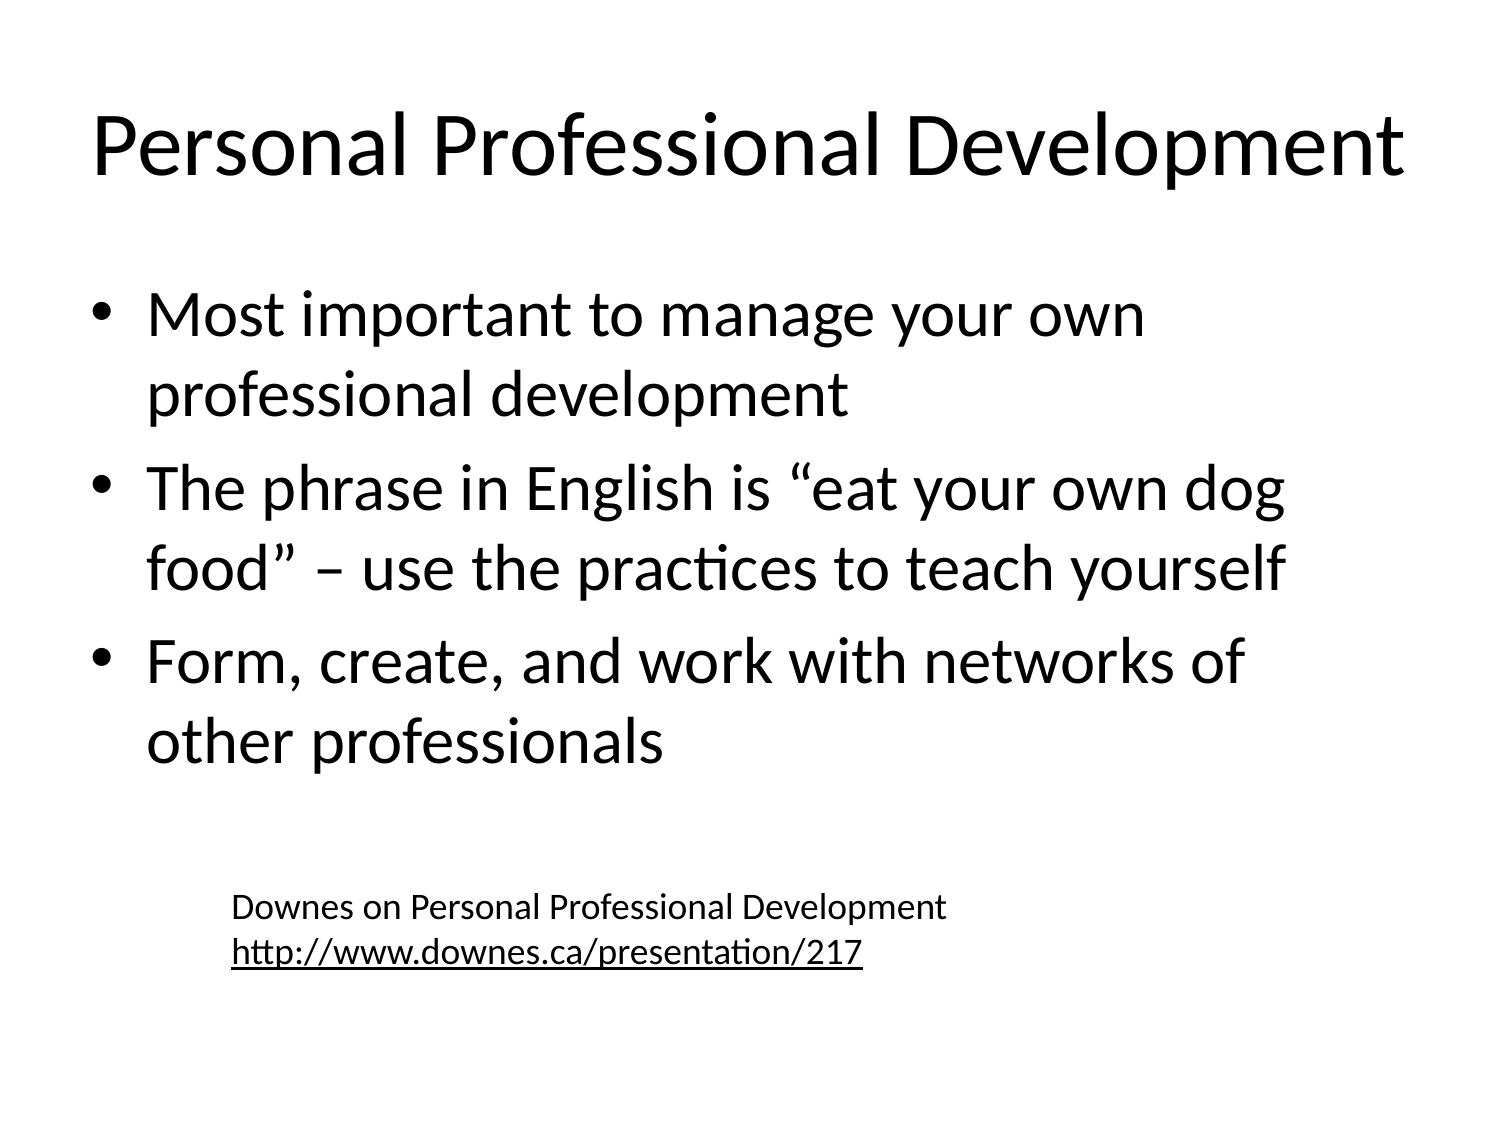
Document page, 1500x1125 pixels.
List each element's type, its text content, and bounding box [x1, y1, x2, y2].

title Personal Professional Development [75, 45, 1425, 233]
text_box Downes on Personal Professional Development http://www.downes.ca/presentation/217 [216, 874, 964, 980]
list Most important to manage your own professional development The phrase in English is “eat your own dog food” – use the practices to teach yourself Form, create, and work with networks of other professionals [75, 262, 1425, 1005]
